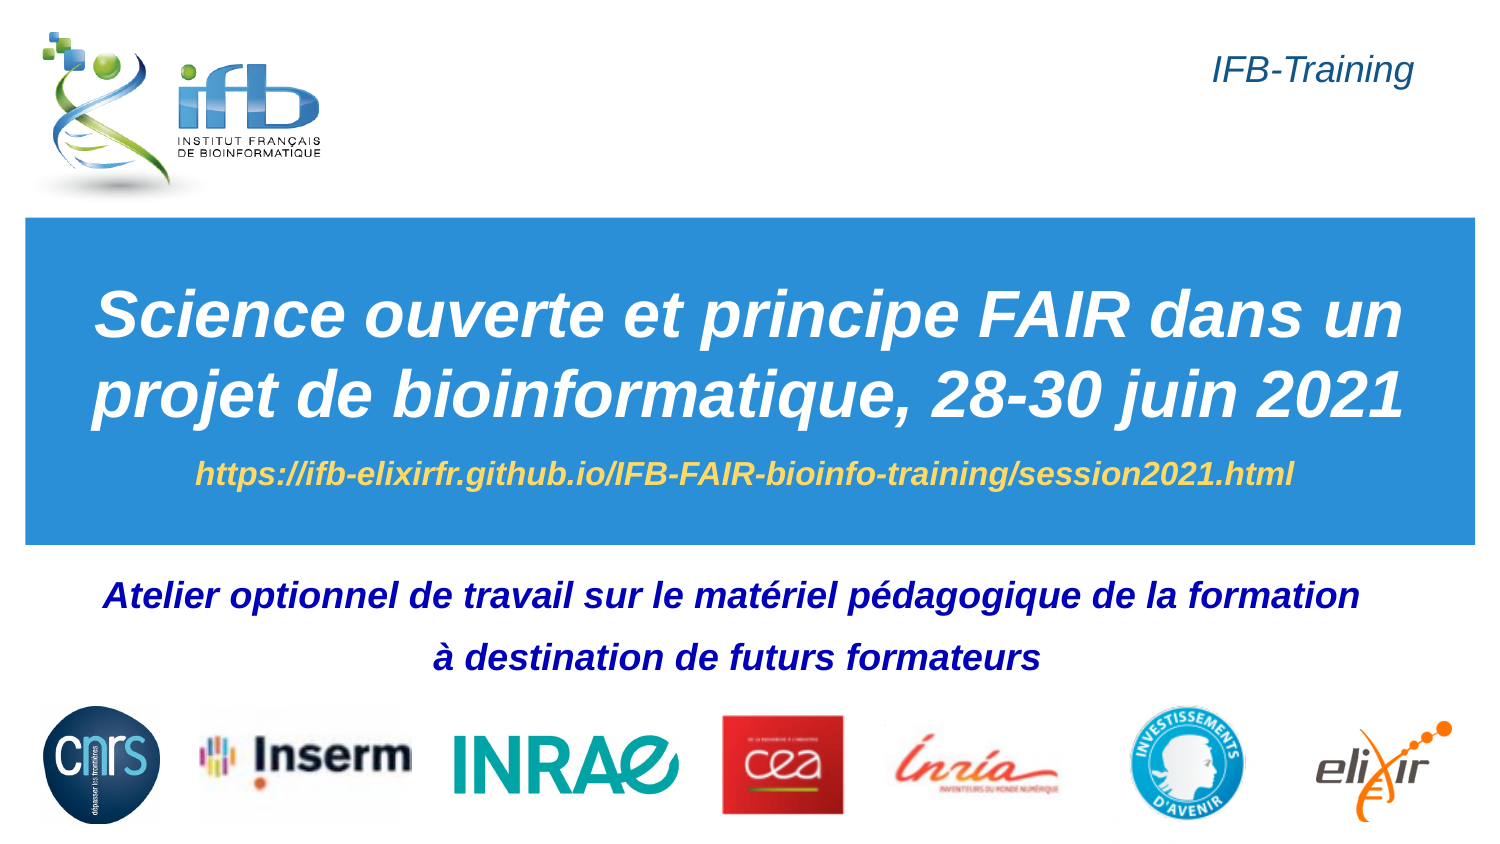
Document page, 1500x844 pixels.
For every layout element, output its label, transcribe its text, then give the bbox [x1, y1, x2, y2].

picture [17, 17, 343, 213]
title Science ouverte et principe FAIR dans un projet de bioinformatique, 28-30 juin 2021 https://ifb-elixirfr.github.io/IFB-FAIR-bioinfo-training/session2021.html [25, 217, 1476, 545]
picture [1108, 692, 1270, 844]
subtitle IFB-Training [1126, 25, 1500, 111]
picture [451, 733, 683, 798]
picture [722, 715, 845, 816]
picture [1309, 708, 1459, 822]
picture [37, 706, 160, 824]
subtitle Atelier optionnel de travail sur le matériel pédagogique de la formation à destination de futurs formateurs [0, 558, 1476, 692]
picture [884, 724, 1069, 806]
picture [199, 706, 412, 824]
